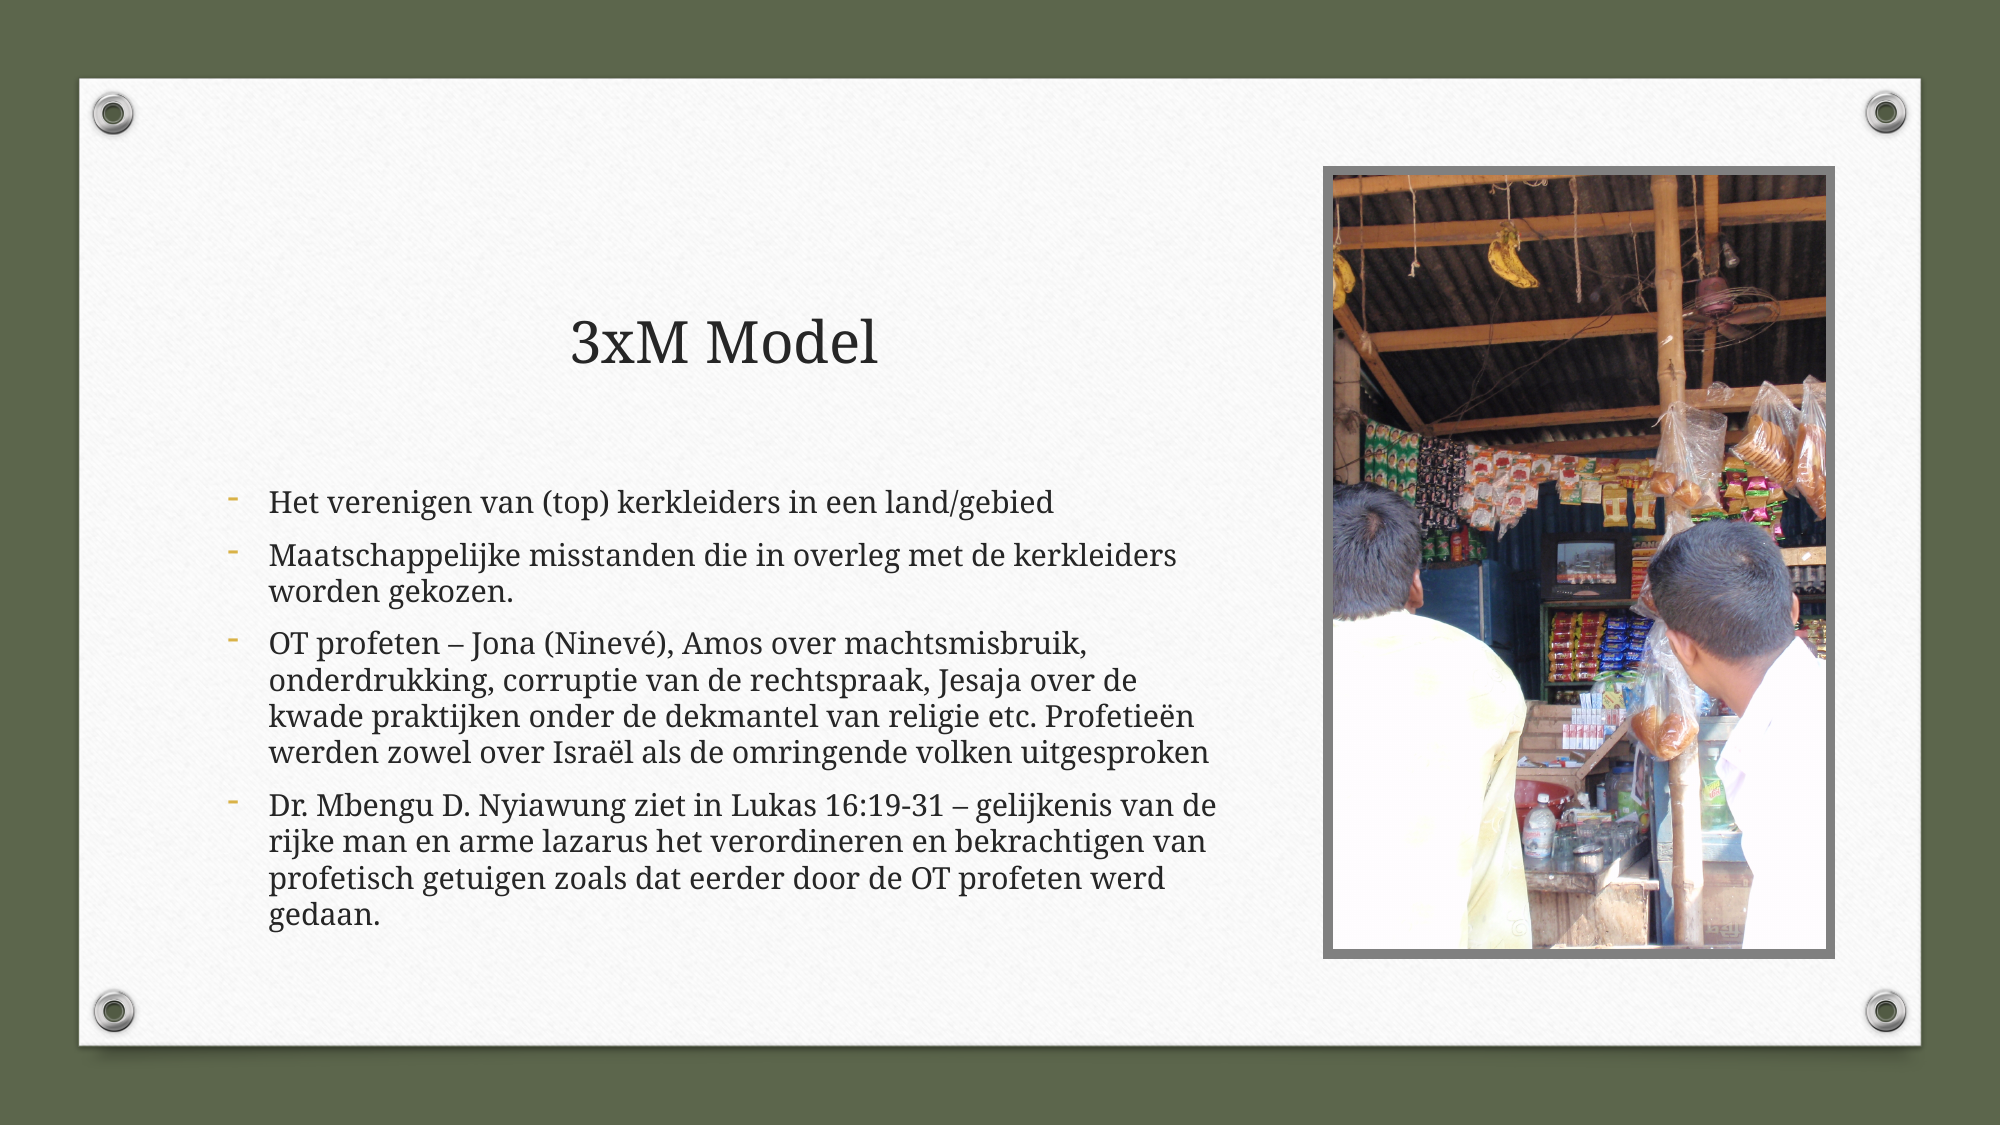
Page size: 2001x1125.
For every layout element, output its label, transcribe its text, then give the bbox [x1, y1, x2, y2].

list Het verenigen van (top) kerkleiders in een land/gebied Maatschappelijke misstanden die in overleg met de kerkleiders worden gekozen. OT profeten – Jona (Ninevé), Amos over machtsmisbruik, onderdrukking, corruptie van de rechtspraak, Jesaja over de kwade praktijken onder de dekmantel van religie etc. Profetieën werden zowel over Israël als de omringende volken uitgesproken Dr. Mbengu D. Nyiawung ziet in Lukas 16:19-31 – gelijkenis van de rijke man en arme lazarus het verordineren en bekrachtigen van profetisch getuigen zoals dat eerder door de OT profeten werd gedaan. [212, 475, 1237, 955]
picture [0, 0, 2000, 1125]
title 3xM Model [212, 259, 1237, 383]
